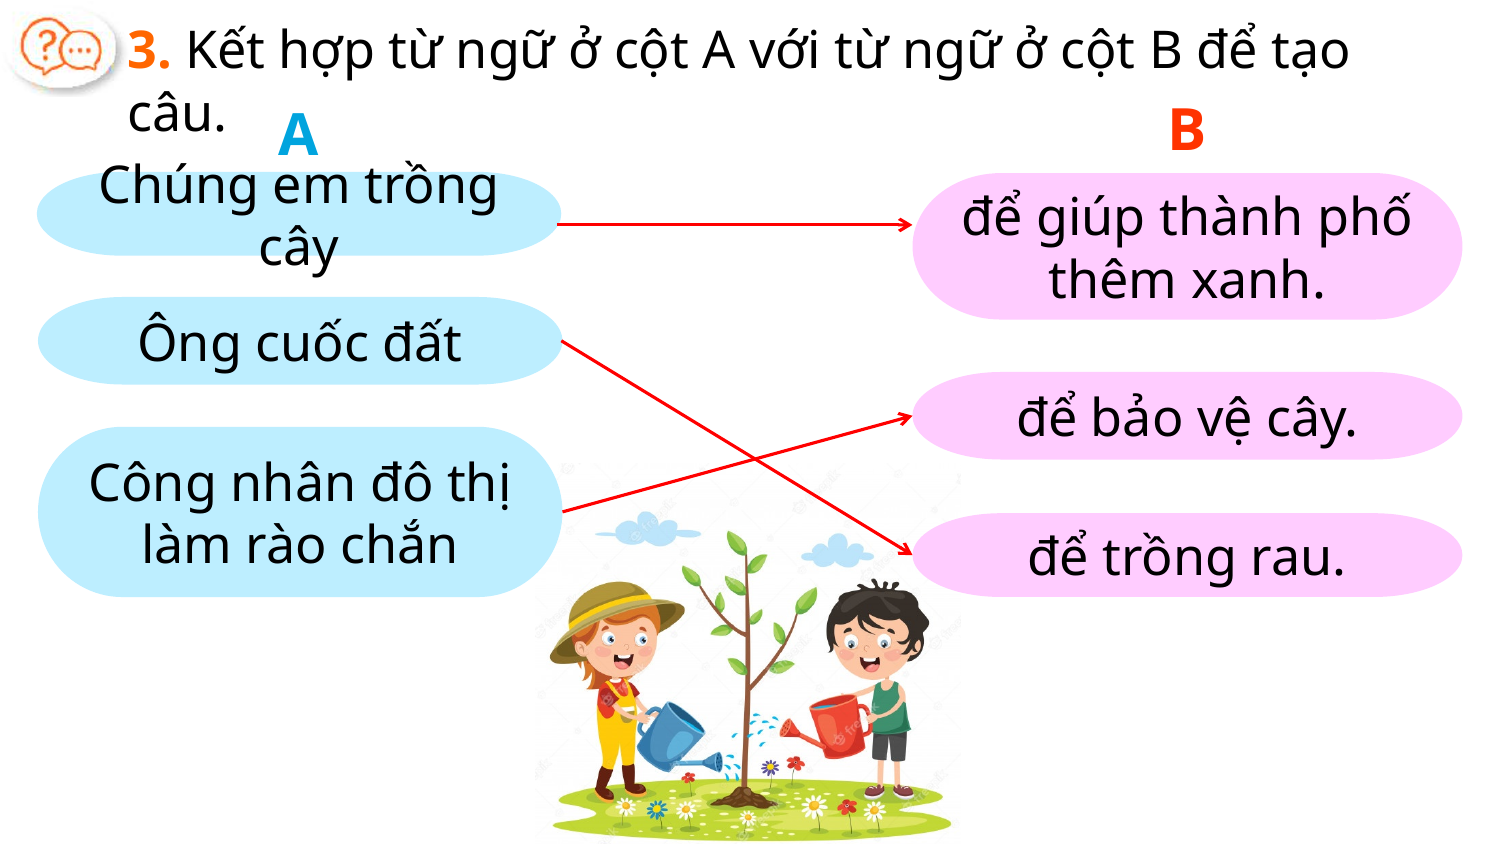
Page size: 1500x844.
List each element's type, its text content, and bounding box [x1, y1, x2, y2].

text_box Công nhân đô thị làm rào chắn [35, 424, 549, 600]
picture [0, 0, 129, 97]
text_box để bảo vệ cây. [917, 369, 1465, 462]
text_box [560, 340, 913, 416]
text_box 3. Kết hợp từ ngữ ở cột A với từ ngữ ở cột B để tạo câu. [112, 9, 1450, 149]
text_box để giúp thành phố thêm xanh. [910, 170, 1465, 322]
text_box A [261, 89, 337, 169]
text_box Ông cuốc đất [35, 294, 565, 387]
text_box Chúng em trồng cây [34, 169, 564, 258]
picture [535, 463, 961, 844]
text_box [560, 518, 913, 556]
text_box B [1149, 84, 1225, 170]
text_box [562, 415, 913, 513]
text_box để trồng rau. [965, 511, 1465, 600]
